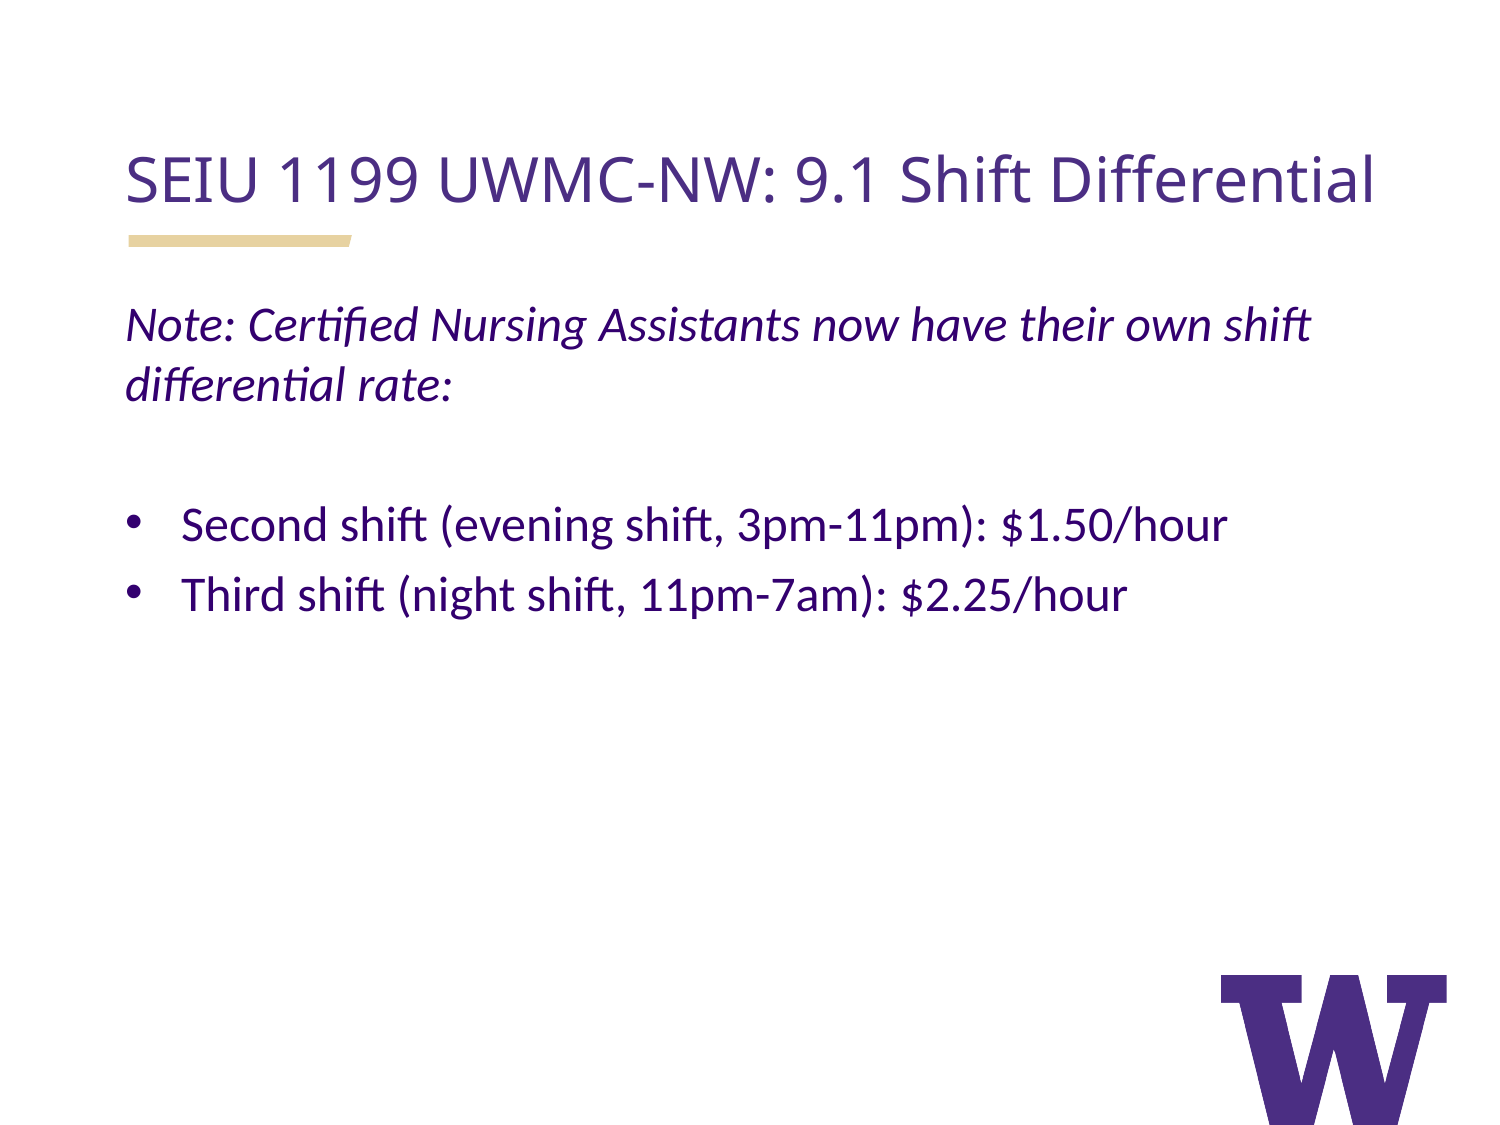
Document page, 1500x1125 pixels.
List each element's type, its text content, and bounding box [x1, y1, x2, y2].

picture [128, 235, 352, 247]
picture [1221, 975, 1447, 1125]
text_box Note: Certified Nursing Assistants now have their own shift differential rate: Second shift (evening shift, 3pm-11pm): $1.50/hour Third shift (night shift, 11pm-7am): $2.25/hour [110, 283, 1453, 352]
list SEIU 1199 UWMC-NW: 9.1 Shift Differential [110, 60, 1453, 224]
